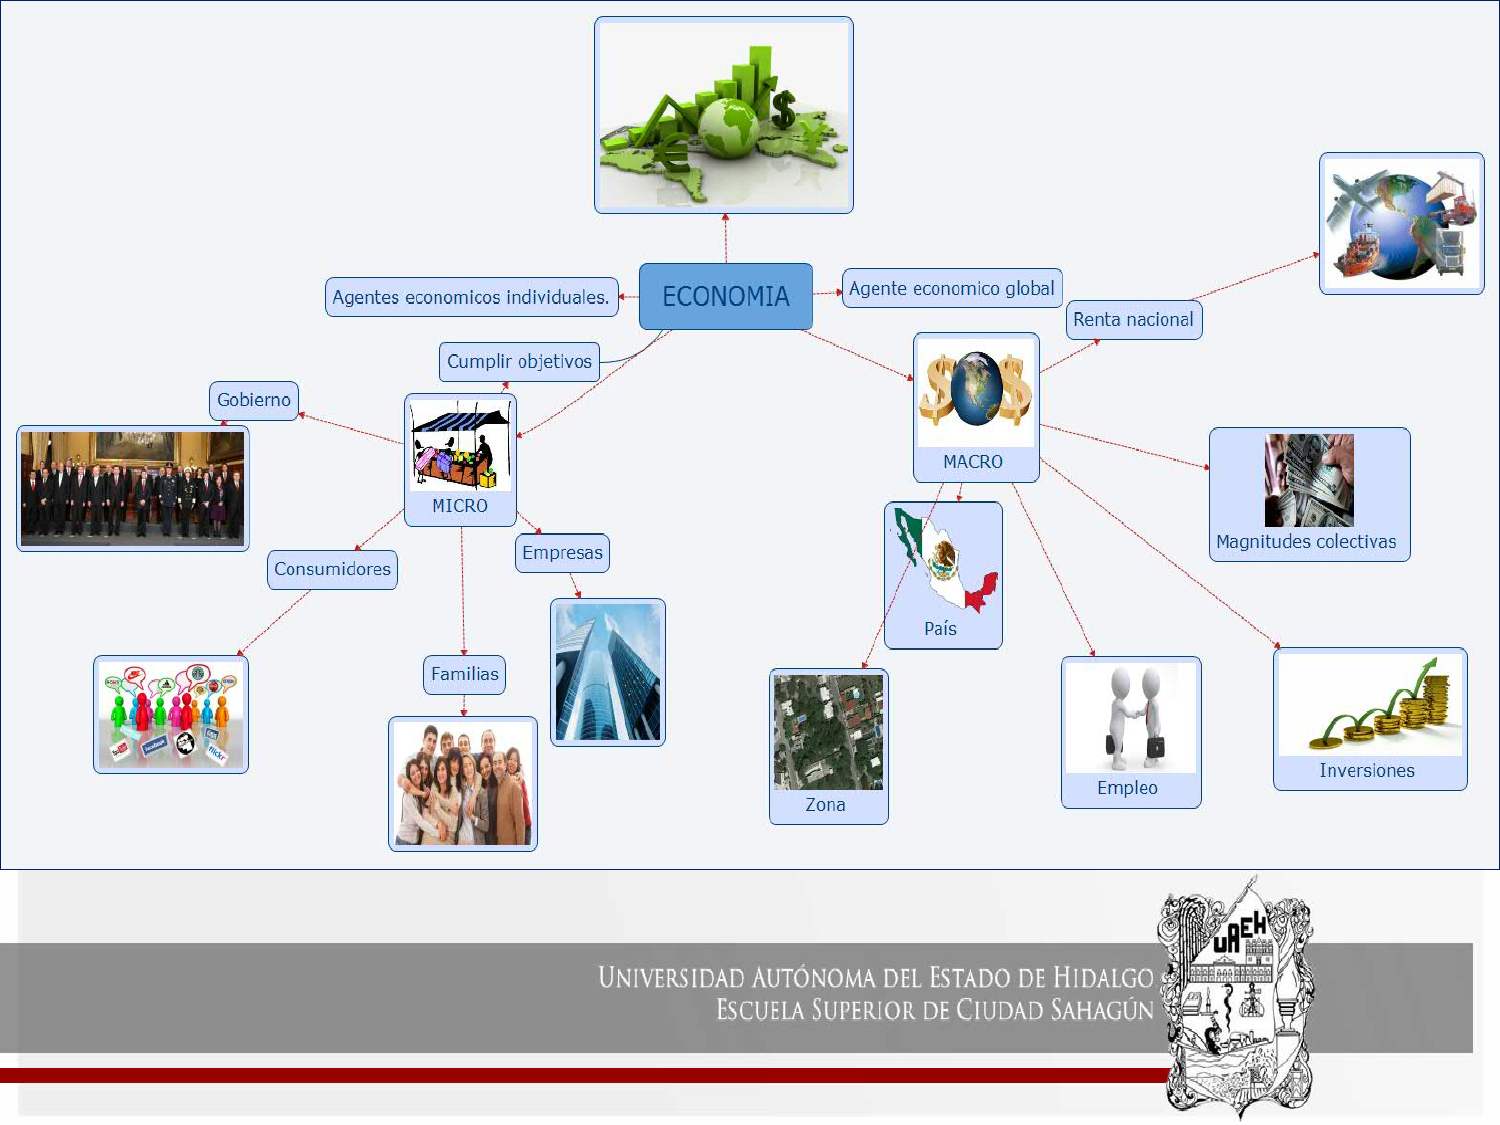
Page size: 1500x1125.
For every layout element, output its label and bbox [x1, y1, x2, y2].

picture [0, 0, 1500, 1125]
list [75, 878, 1425, 1005]
